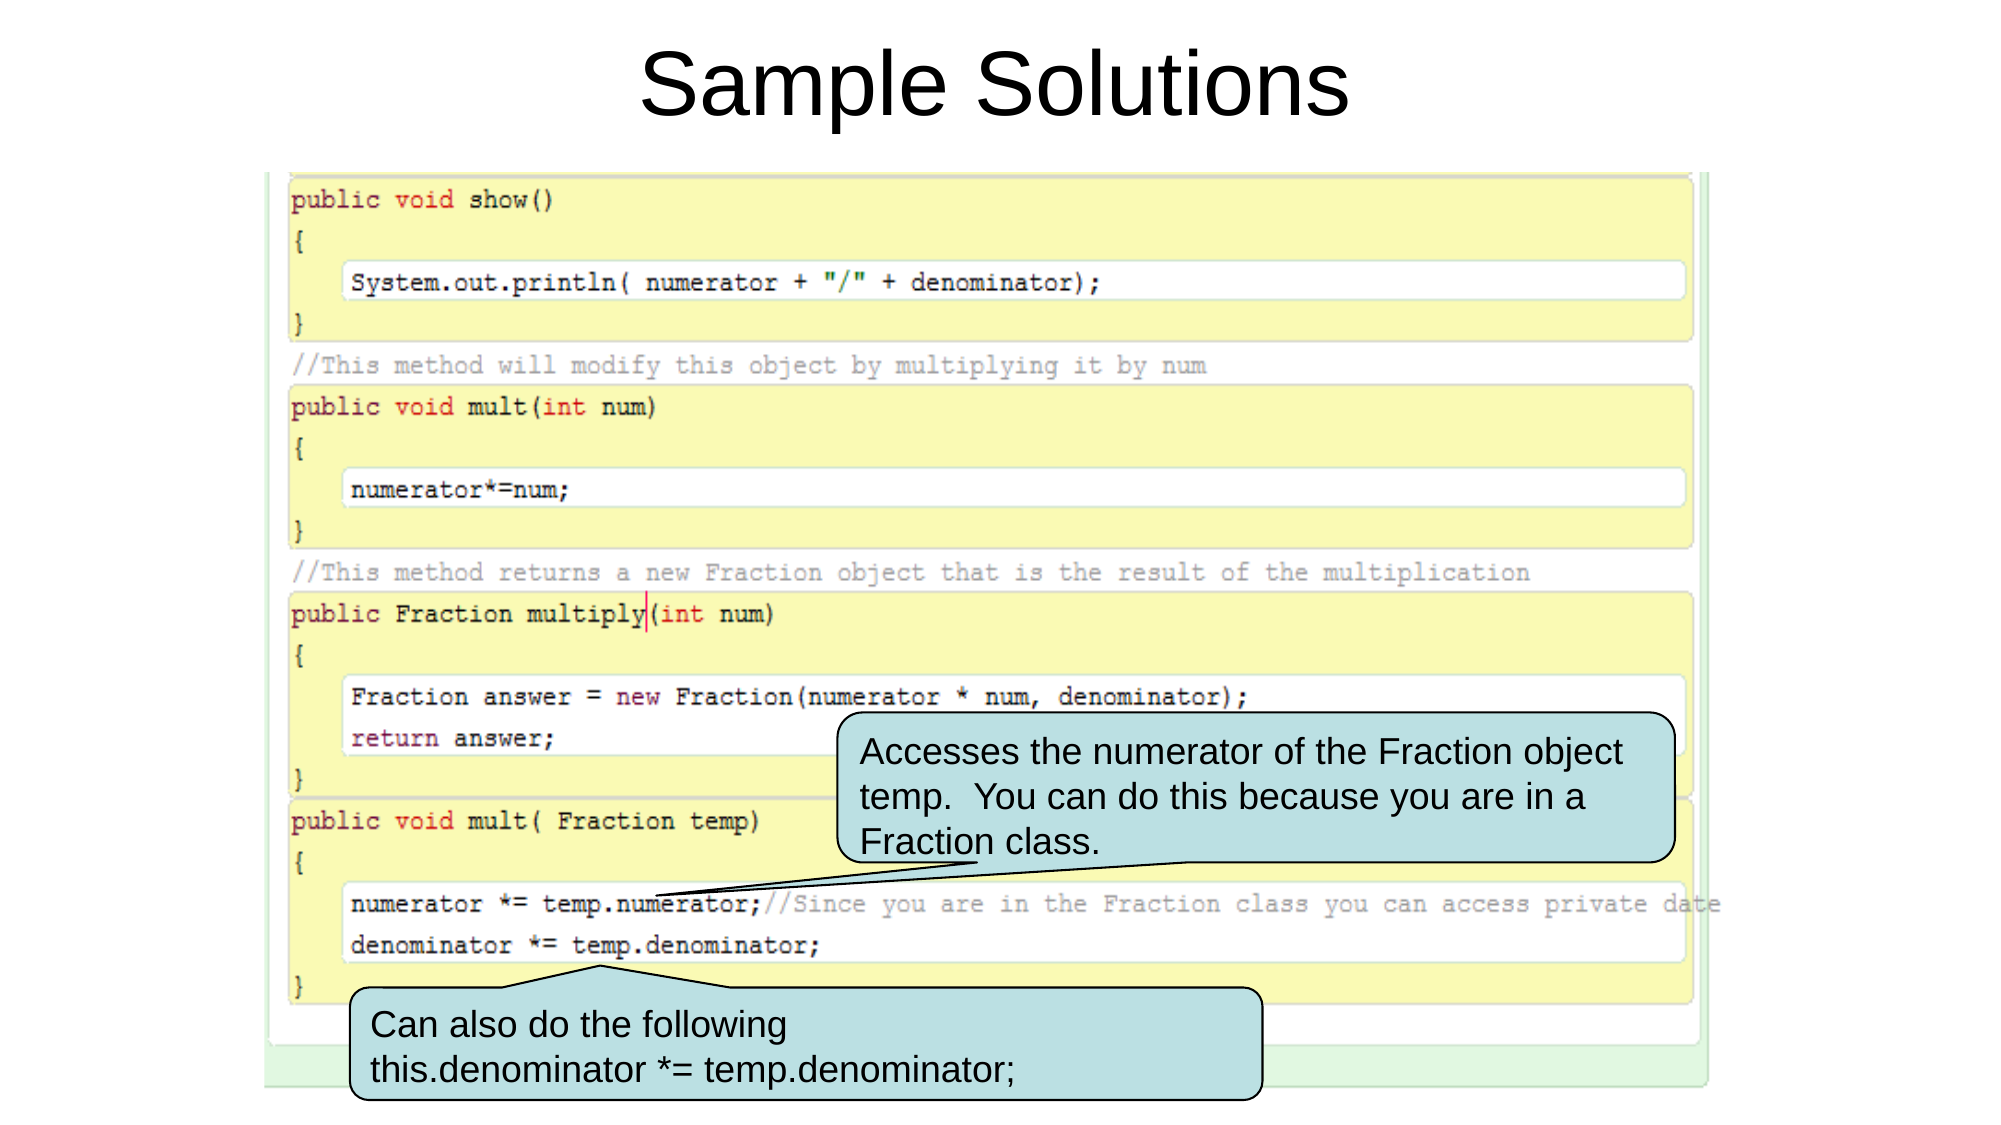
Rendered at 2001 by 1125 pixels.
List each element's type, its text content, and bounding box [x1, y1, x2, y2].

picture [264, 172, 1738, 1101]
title Sample Solutions [320, 0, 1671, 171]
